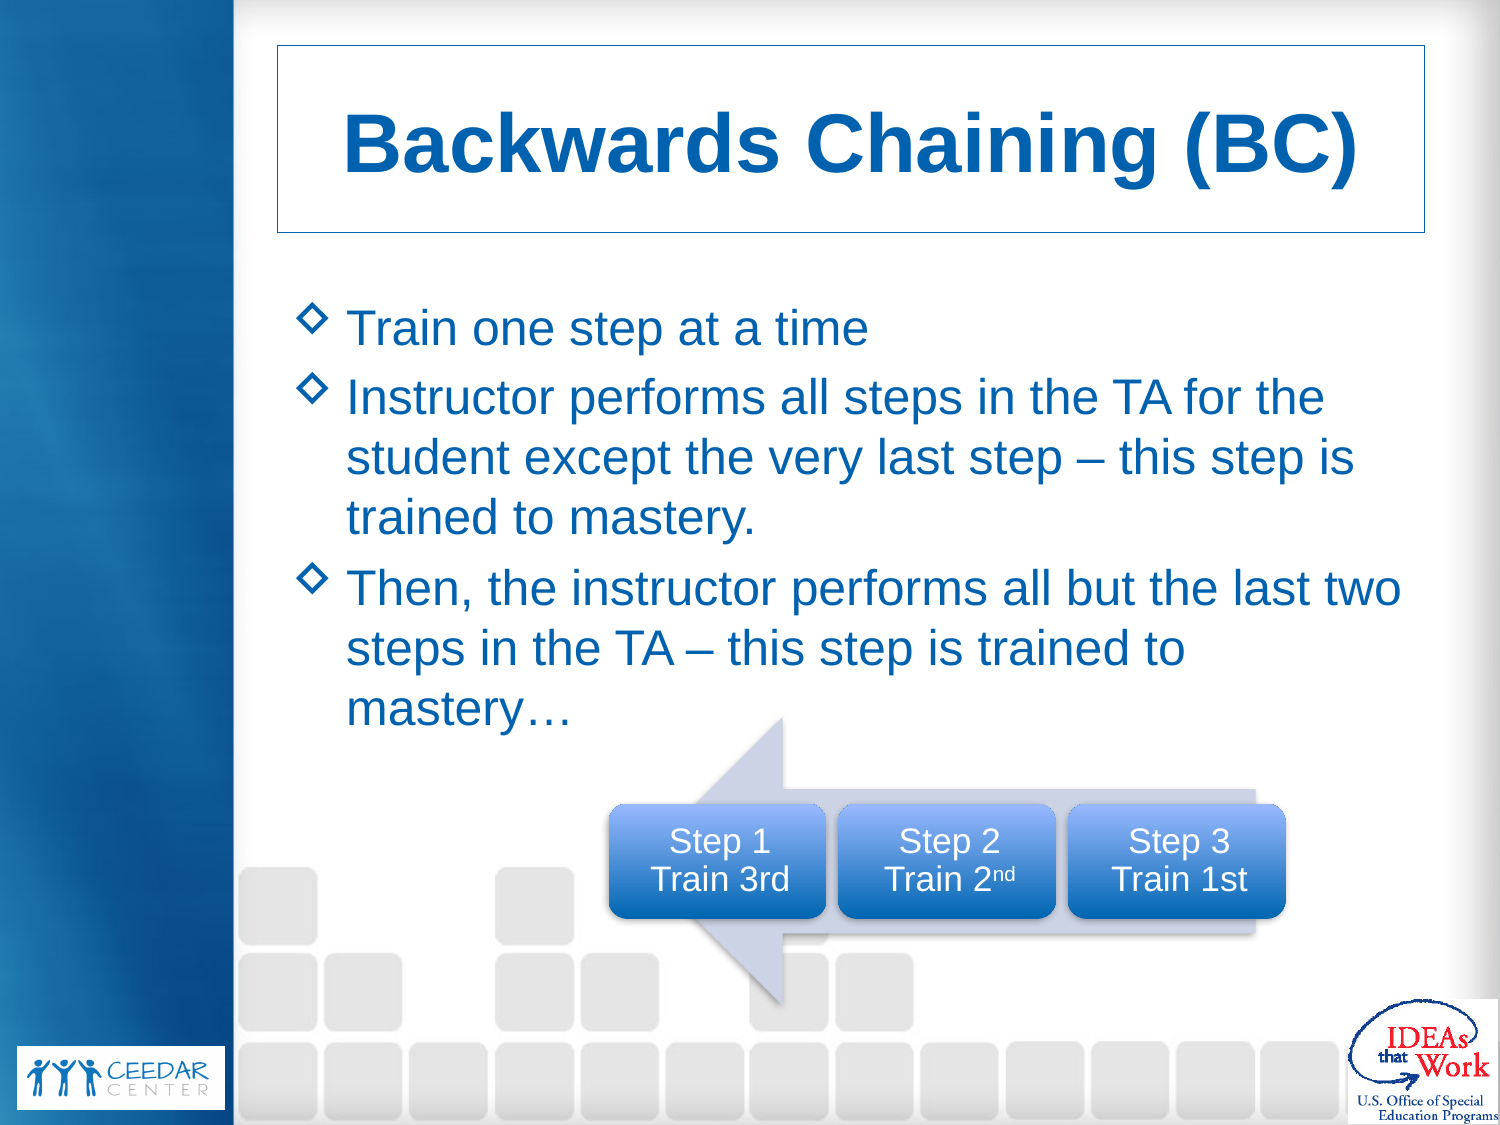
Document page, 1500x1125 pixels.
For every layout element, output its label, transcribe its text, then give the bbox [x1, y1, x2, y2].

picture [0, 0, 1500, 1125]
title Backwards Chaining (BC) [277, 45, 1425, 233]
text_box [583, 716, 1311, 1006]
list Train one step at a time Instructor performs all steps in the TA for the student except the very last step – this step is trained to mastery. Then, the instructor performs all but the last two steps in the TA – this step is trained to mastery… [275, 287, 1429, 844]
